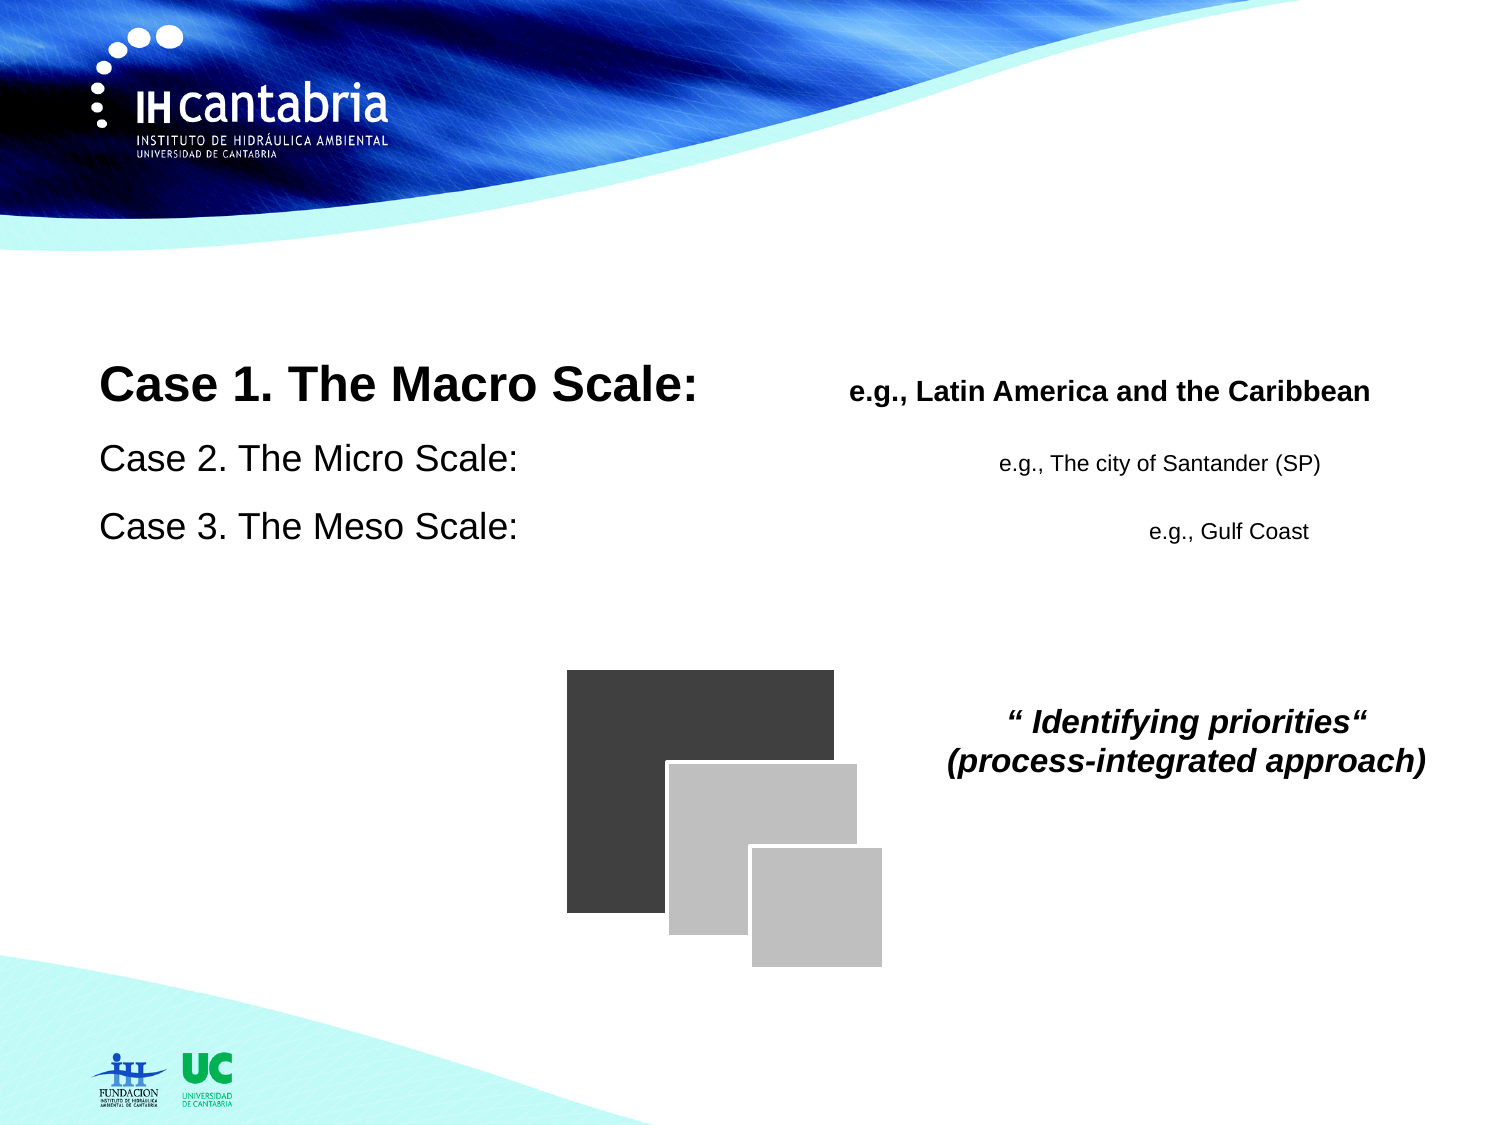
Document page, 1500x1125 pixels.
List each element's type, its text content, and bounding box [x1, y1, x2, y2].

text_box Case 1. The Macro Scale: e.g., Latin America and the Caribbean Case 2. The Micro Scale: e.g., The city of Santander (SP) Case 3. The Meso Scale: e.g., Gulf Coast [84, 314, 1496, 555]
text_box [665, 760, 861, 939]
text_box [748, 844, 886, 971]
text_box “ Identifying priorities“ (process-integrated approach) [903, 692, 1471, 787]
picture [0, 0, 1500, 1125]
text_box [563, 665, 839, 918]
